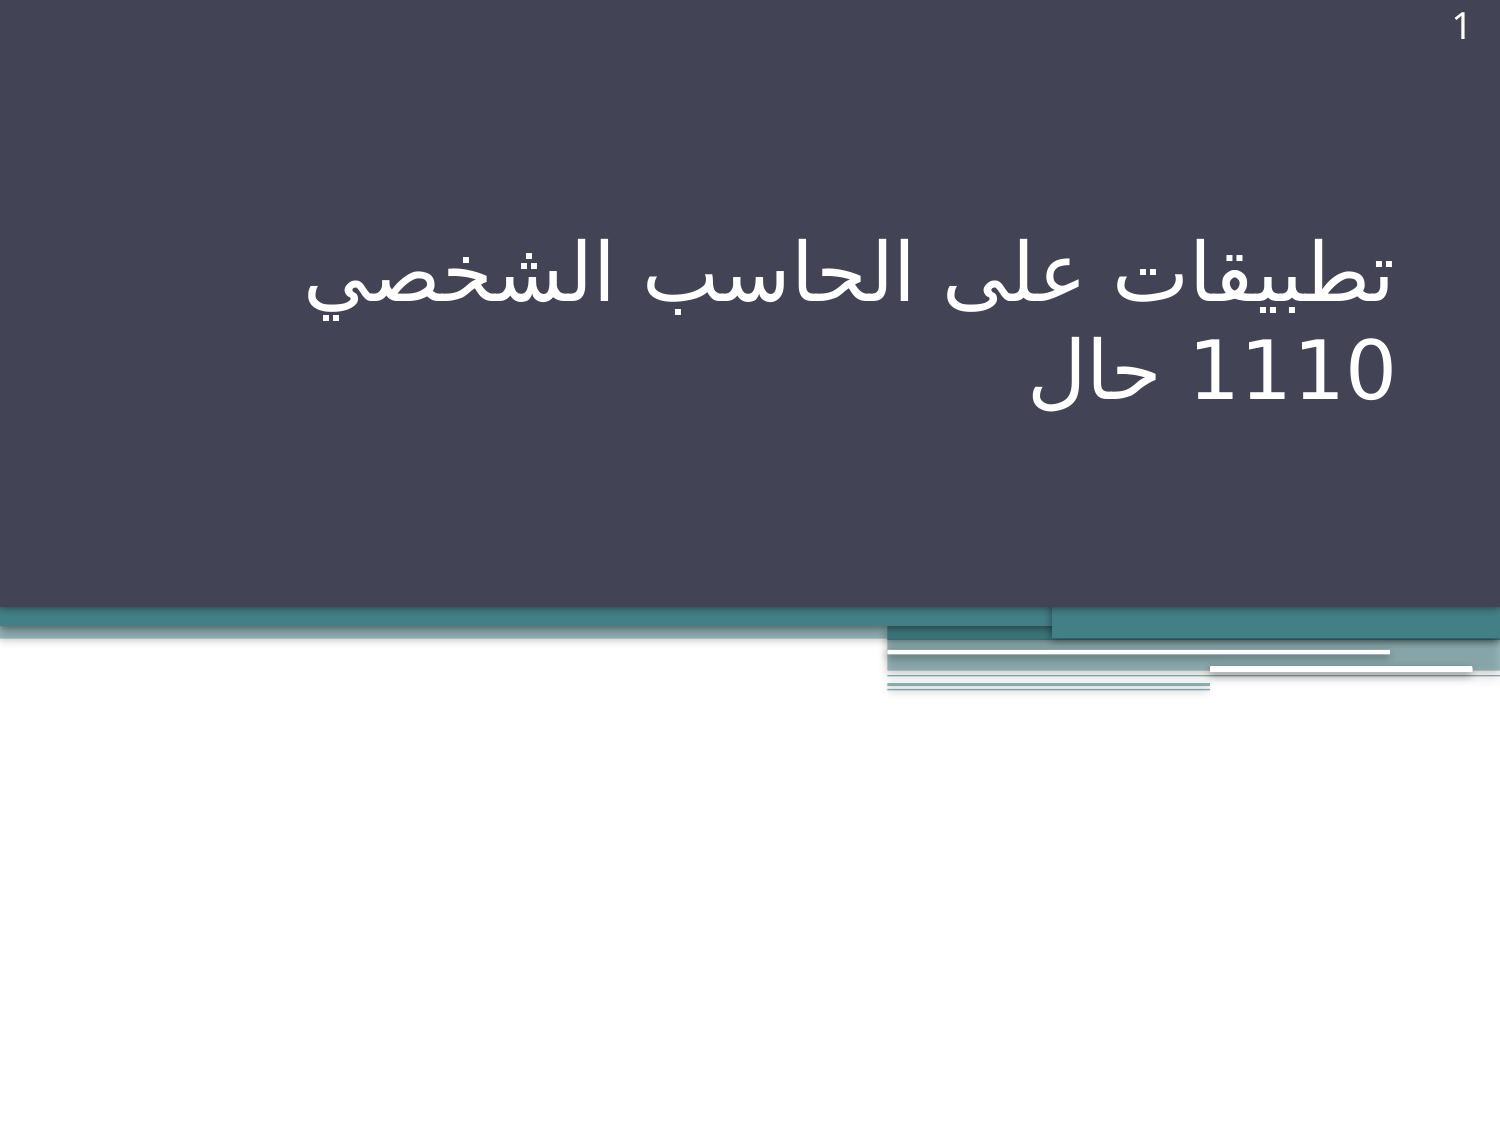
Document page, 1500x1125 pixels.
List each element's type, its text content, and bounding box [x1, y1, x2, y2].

title تطبيقات على الحاسب الشخصي 1101 حال [287, 112, 1413, 424]
slide_number 1 [1364, 0, 1488, 61]
